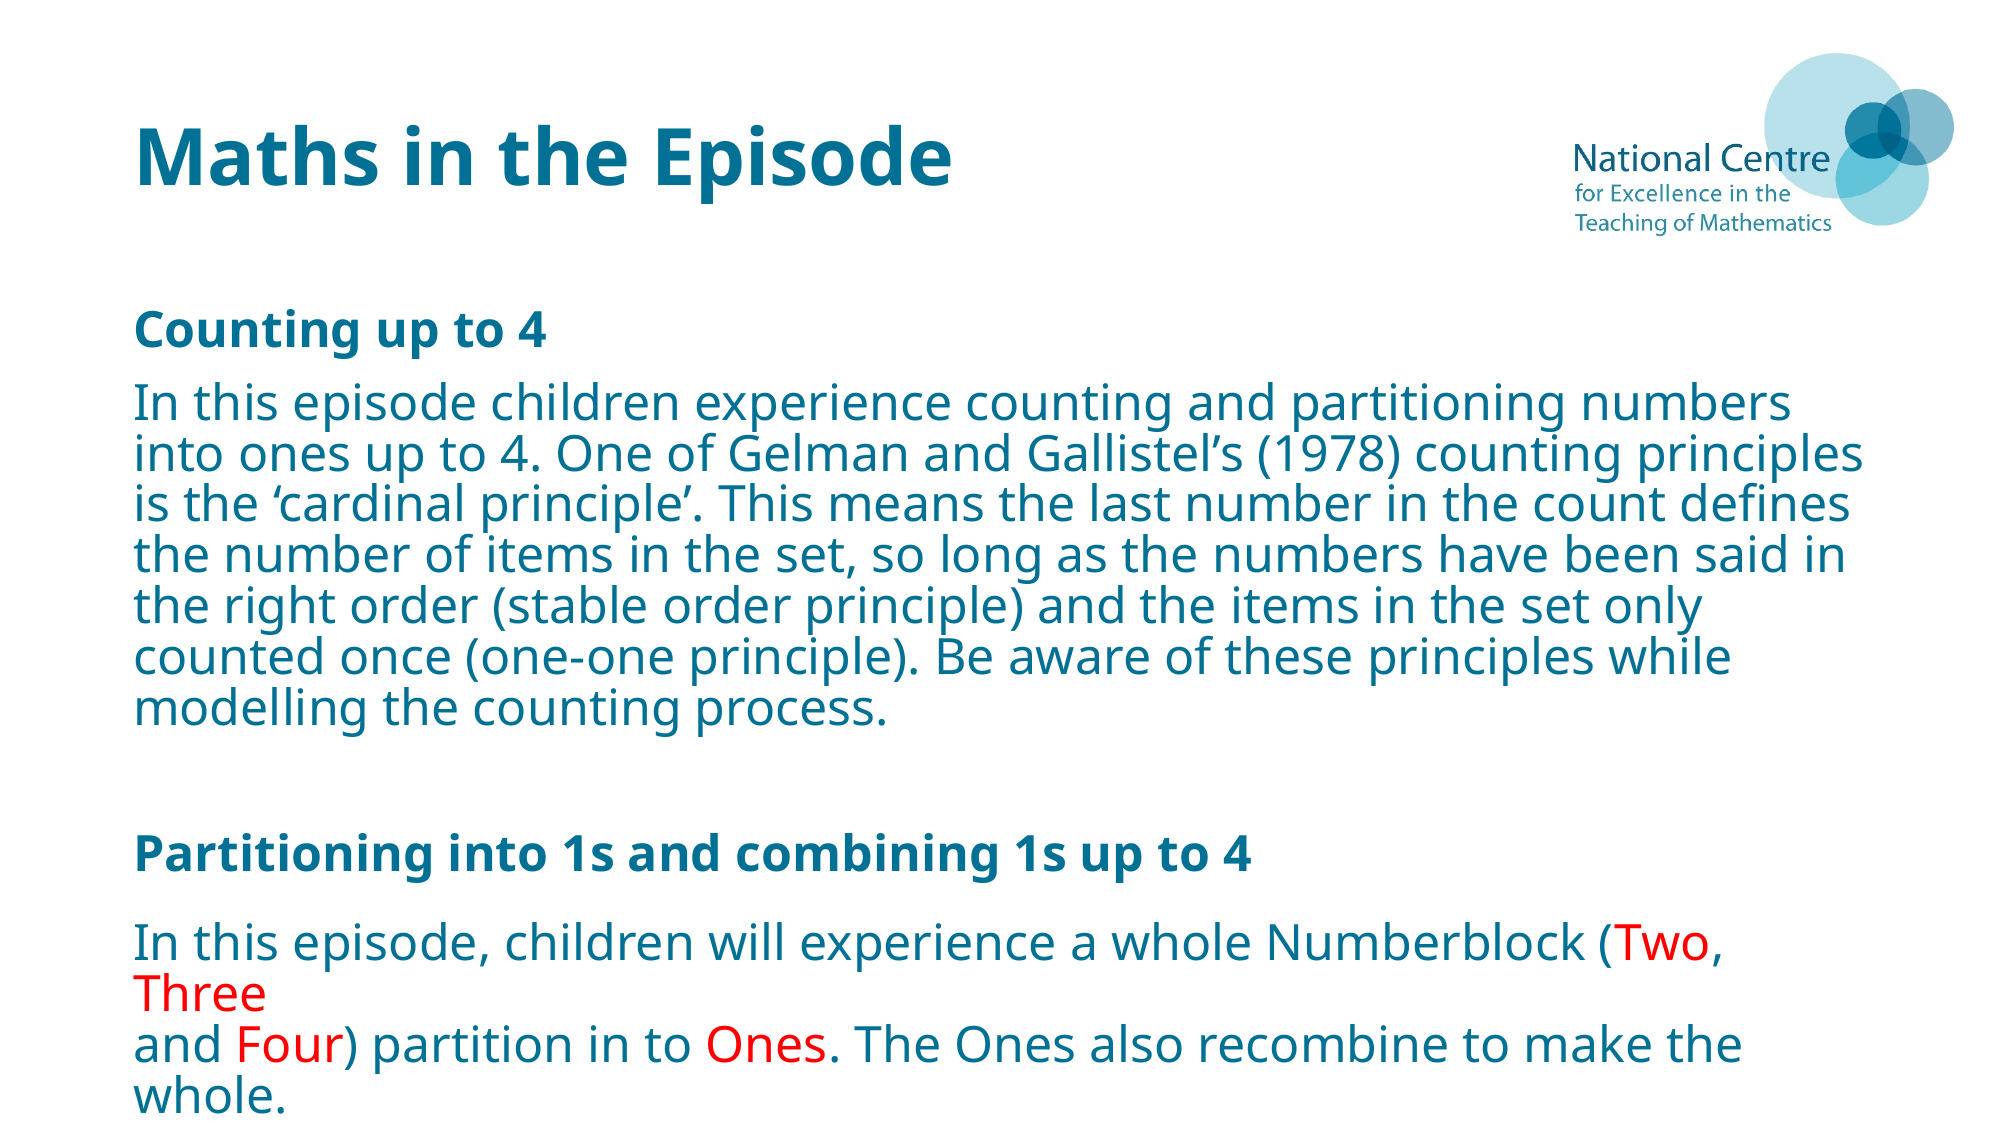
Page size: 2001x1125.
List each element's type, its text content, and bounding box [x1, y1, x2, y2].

subtitle Counting up to 4 In this episode children experience counting and partitioning numbers into ones up to 4. One of Gelman and Gallistel’s (1978) counting principles is the ‘cardinal principle’. This means the last number in the count defines the number of items in the set, so long as the numbers have been said in the right order (stable order principle) and the items in the set only counted once (one-one principle). Be aware of these principles while modelling the counting process. Partitioning into 1s and combining 1s up to 4 In this episode, children will experience a whole Numberblock (Two, Three and Four) partition in to Ones. The Ones also recombine to make the whole. [118, 296, 1885, 1016]
picture [1556, 34, 1970, 247]
title Maths in the Episode [118, 109, 1358, 211]
